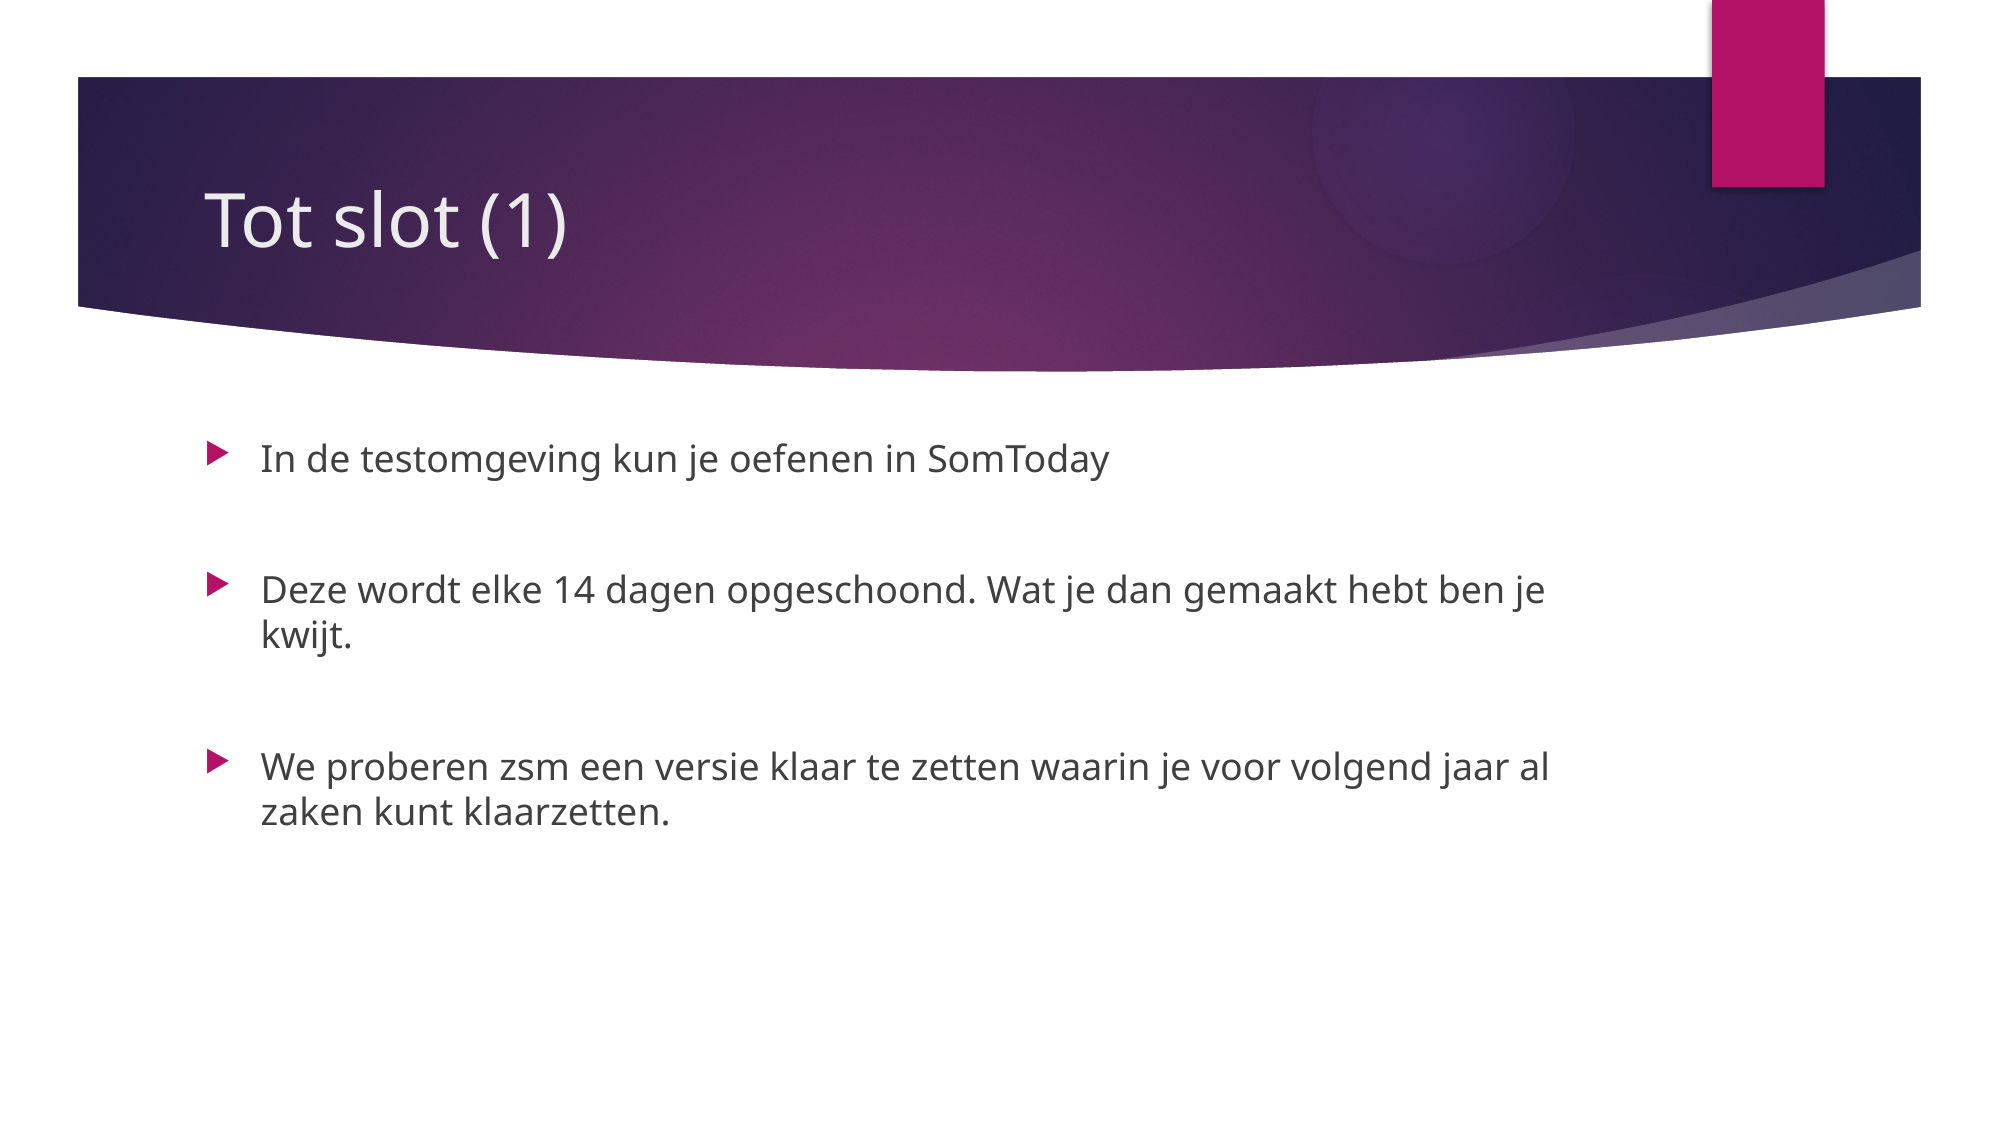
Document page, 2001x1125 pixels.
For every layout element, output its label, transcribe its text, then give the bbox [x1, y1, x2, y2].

title Tot slot (1) [189, 159, 1627, 276]
list In de testomgeving kun je oefenen in SomToday Deze wordt elke 14 dagen opgeschoond. Wat je dan gemaakt hebt ben je kwijt. We proberen zsm een versie klaar te zetten waarin je voor volgend jaar al zaken kunt klaarzetten. [189, 427, 1638, 988]
